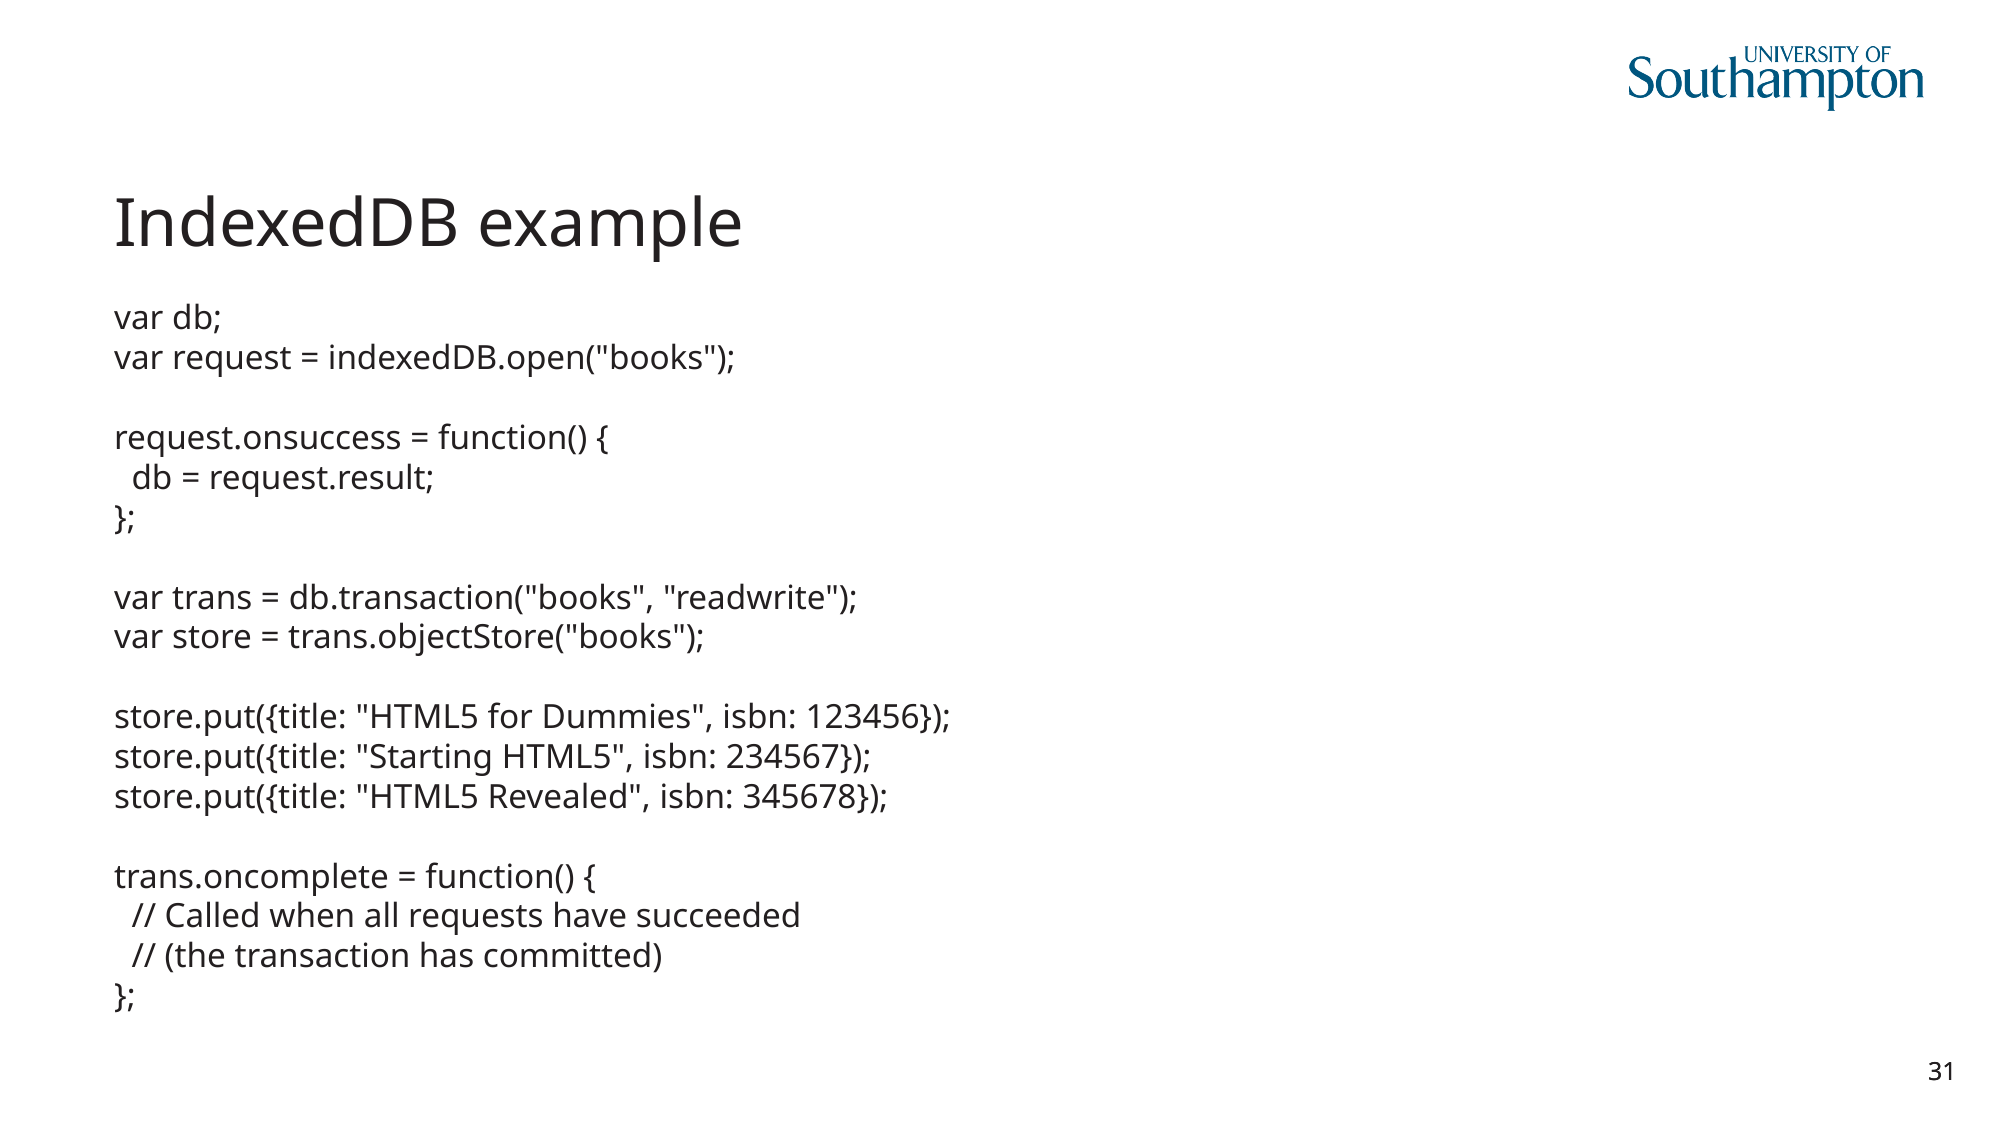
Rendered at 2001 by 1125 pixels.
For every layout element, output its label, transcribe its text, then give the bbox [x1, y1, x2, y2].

title IndexedDB example [102, 113, 1898, 268]
picture [1629, 71, 1648, 95]
picture [1869, 48, 1877, 60]
list var db; var request = indexedDB.open("books"); request.onsuccess = function() { db = request.result; }; var trans = db.transaction("books", "readwrite"); var store = trans.objectStore("books"); store.put({title: "HTML5 for Dummies", isbn: 123456}); store.put({title: "Starting HTML5", isbn: 234567}); store.put({title: "HTML5 Revealed", isbn: 345678}); trans.oncomplete = function() { // Called when all requests have succeeded // (the transaction has committed) }; [102, 290, 1898, 1024]
picture [1629, 46, 1924, 111]
slide_number 31 [1897, 1046, 1969, 1094]
